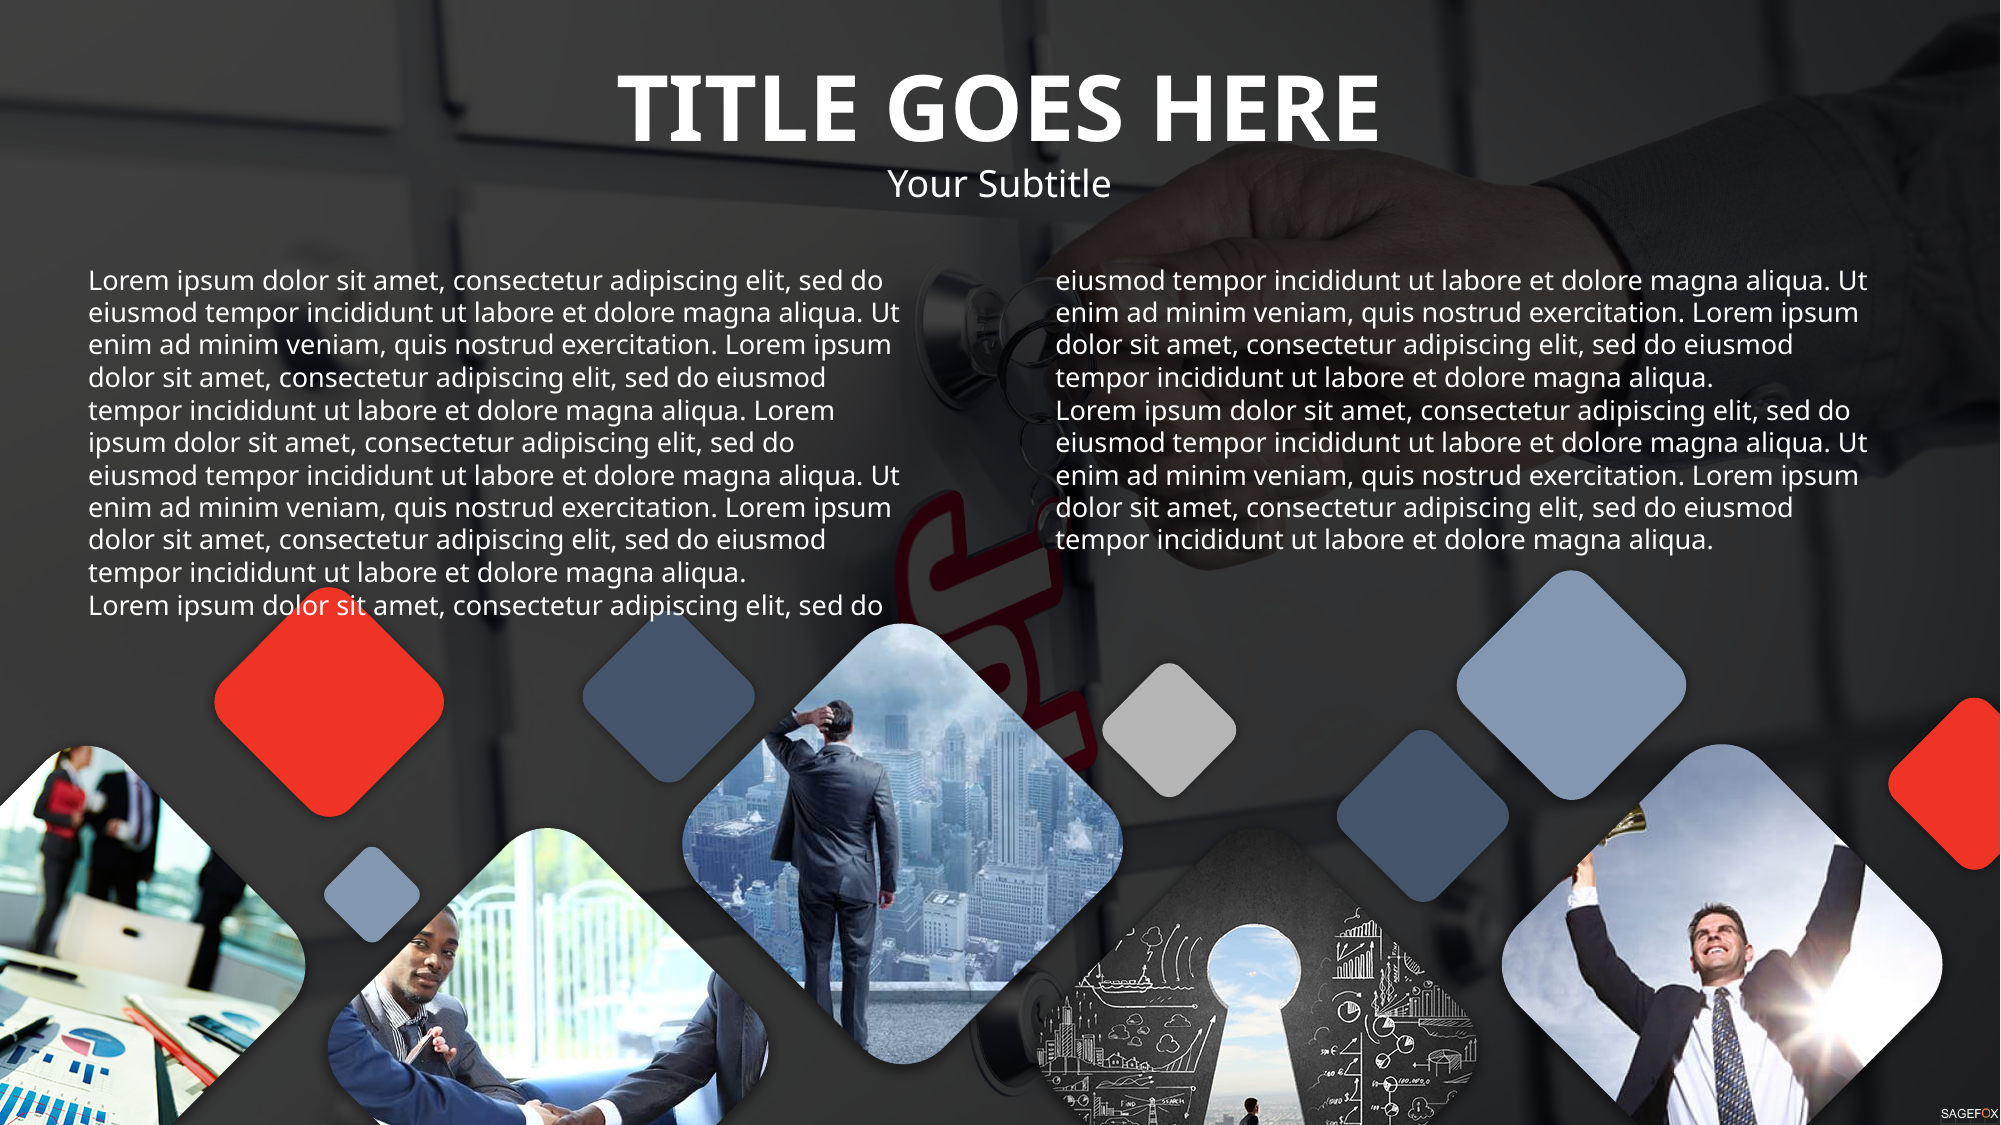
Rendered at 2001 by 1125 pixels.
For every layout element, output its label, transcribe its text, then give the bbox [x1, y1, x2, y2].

text_box [323, 845, 421, 944]
text_box [1335, 728, 1510, 903]
text_box [1035, 827, 1479, 1125]
text_box [0, 744, 307, 1125]
text_box [681, 643, 1125, 1066]
text_box [1500, 743, 1944, 1125]
picture [0, 0, 2001, 1125]
text_box [213, 643, 445, 818]
text_box [581, 643, 756, 784]
text_box [1101, 662, 1238, 799]
text_box [1887, 696, 2000, 871]
text_box Lorem ipsum dolor sit amet, consectetur adipiscing elit, sed do eiusmod tempor incididunt ut labore et dolore magna aliqua. Ut enim ad minim veniam, quis nostrud exercitation. Lorem ipsum dolor sit amet, consectetur adipiscing elit, sed do eiusmod tempor incididunt ut labore et dolore magna aliqua. Lorem ipsum dolor sit amet, consectetur adipiscing elit, sed do eiusmod tempor incididunt ut labore et dolore magna aliqua. Ut enim ad minim veniam, quis nostrud exercitation. Lorem ipsum dolor sit amet, consectetur adipiscing elit, sed do eiusmod tempor incididunt ut labore et dolore magna aliqua. Lorem ipsum dolor sit amet, consectetur adipiscing elit, sed do eiusmod tempor incididunt ut labore et dolore magna aliqua. Ut enim ad minim veniam, quis nostrud exercitation. Lorem ipsum dolor sit amet, consectetur adipiscing elit, sed do eiusmod tempor incididunt ut labore et dolore magna aliqua. Lorem ipsum dolor sit amet, consectetur adipiscing elit, sed do eiusmod tempor incididunt ut labore et dolore magna aliqua. Ut enim ad minim veniam, quis nostrud exercitation. Lorem ipsum dolor sit amet, consectetur adipiscing elit, sed do eiusmod tempor incididunt ut labore et dolore magna aliqua. [73, 255, 1888, 643]
text_box TITLE GOES HERE Your Subtitle [548, 42, 1452, 212]
text_box [1455, 643, 1688, 801]
text_box [326, 827, 770, 1125]
